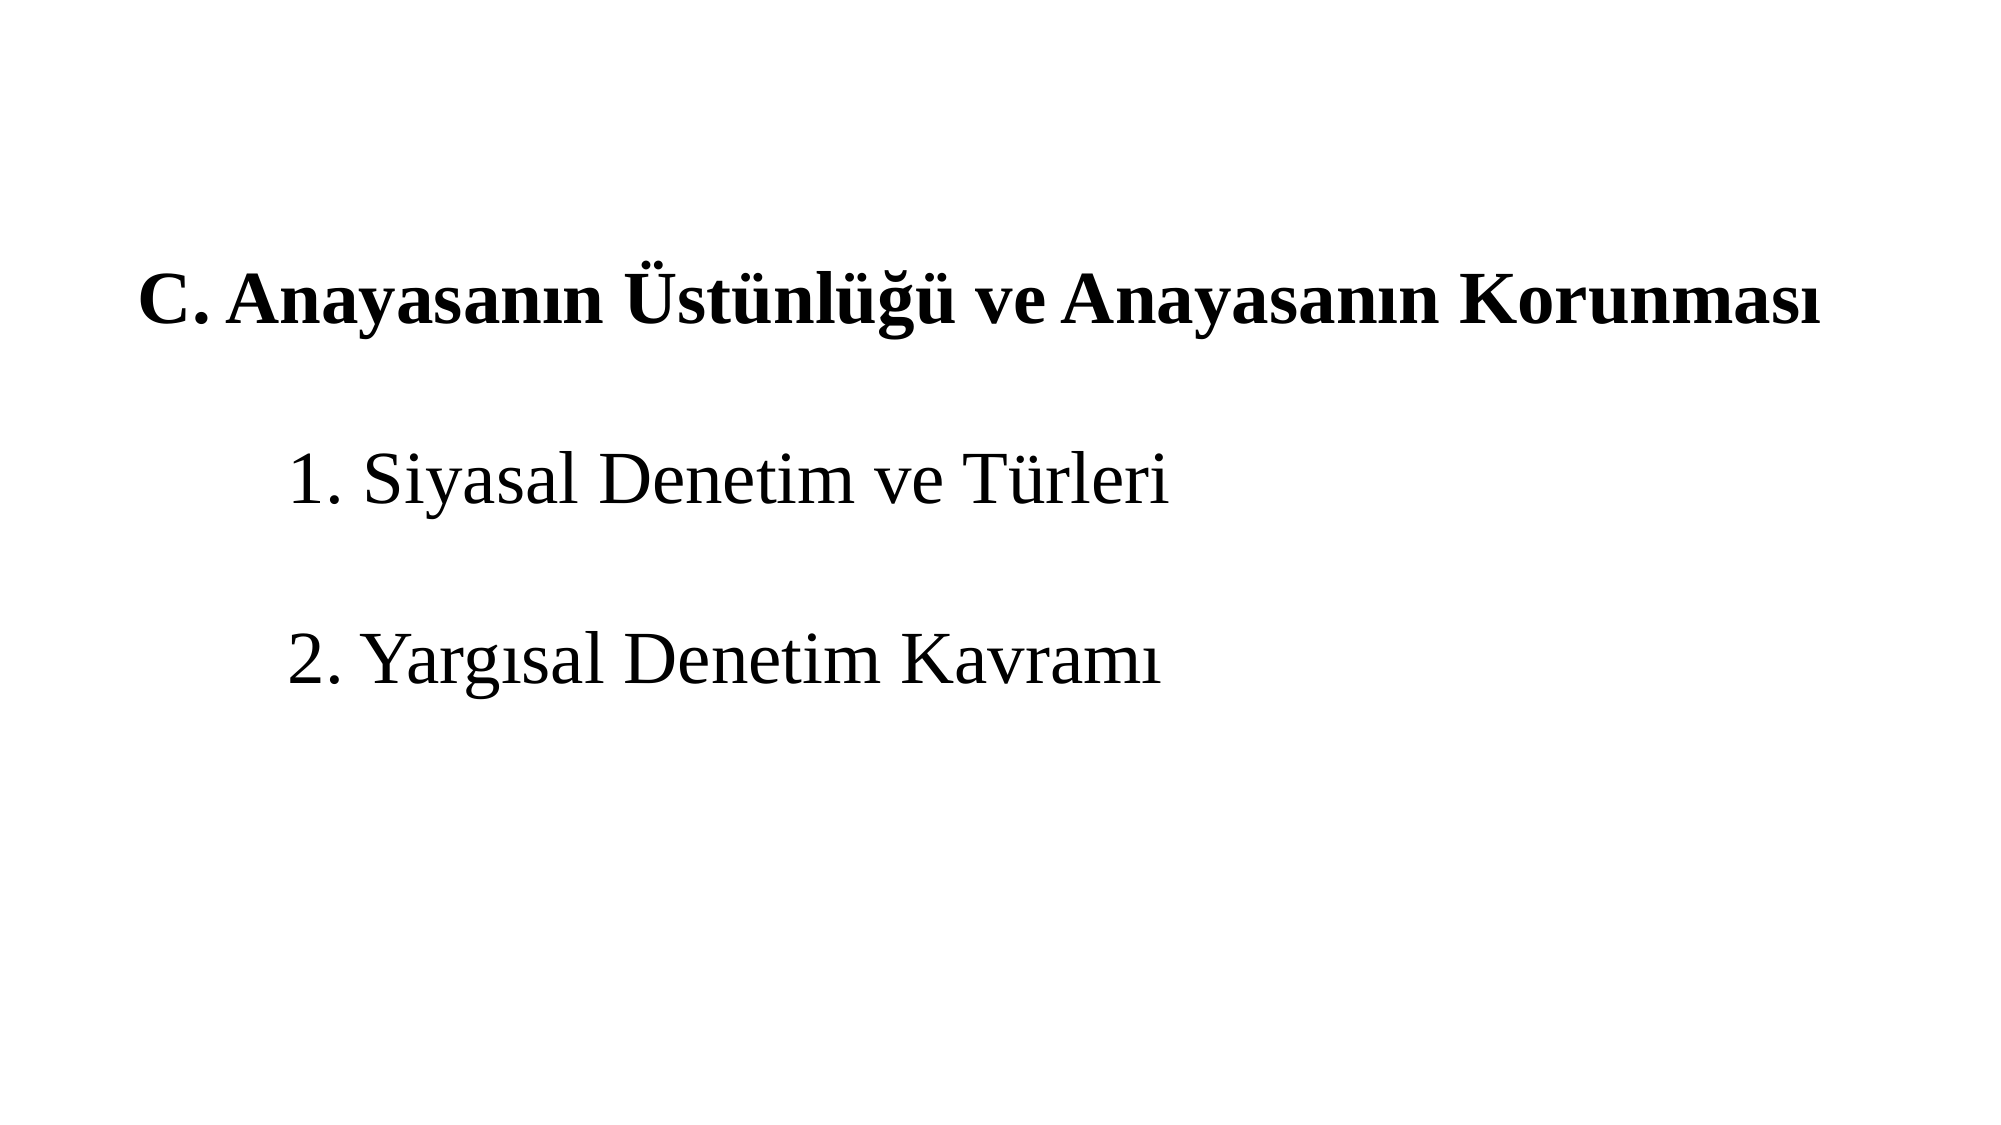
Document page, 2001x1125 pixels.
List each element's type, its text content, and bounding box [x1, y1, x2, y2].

text_box C. Anayasanın Üstünlüğü ve Anayasanın Korunması 1. Siyasal Denetim ve Türleri 2. Yargısal Denetim Kavramı [123, 151, 1894, 707]
